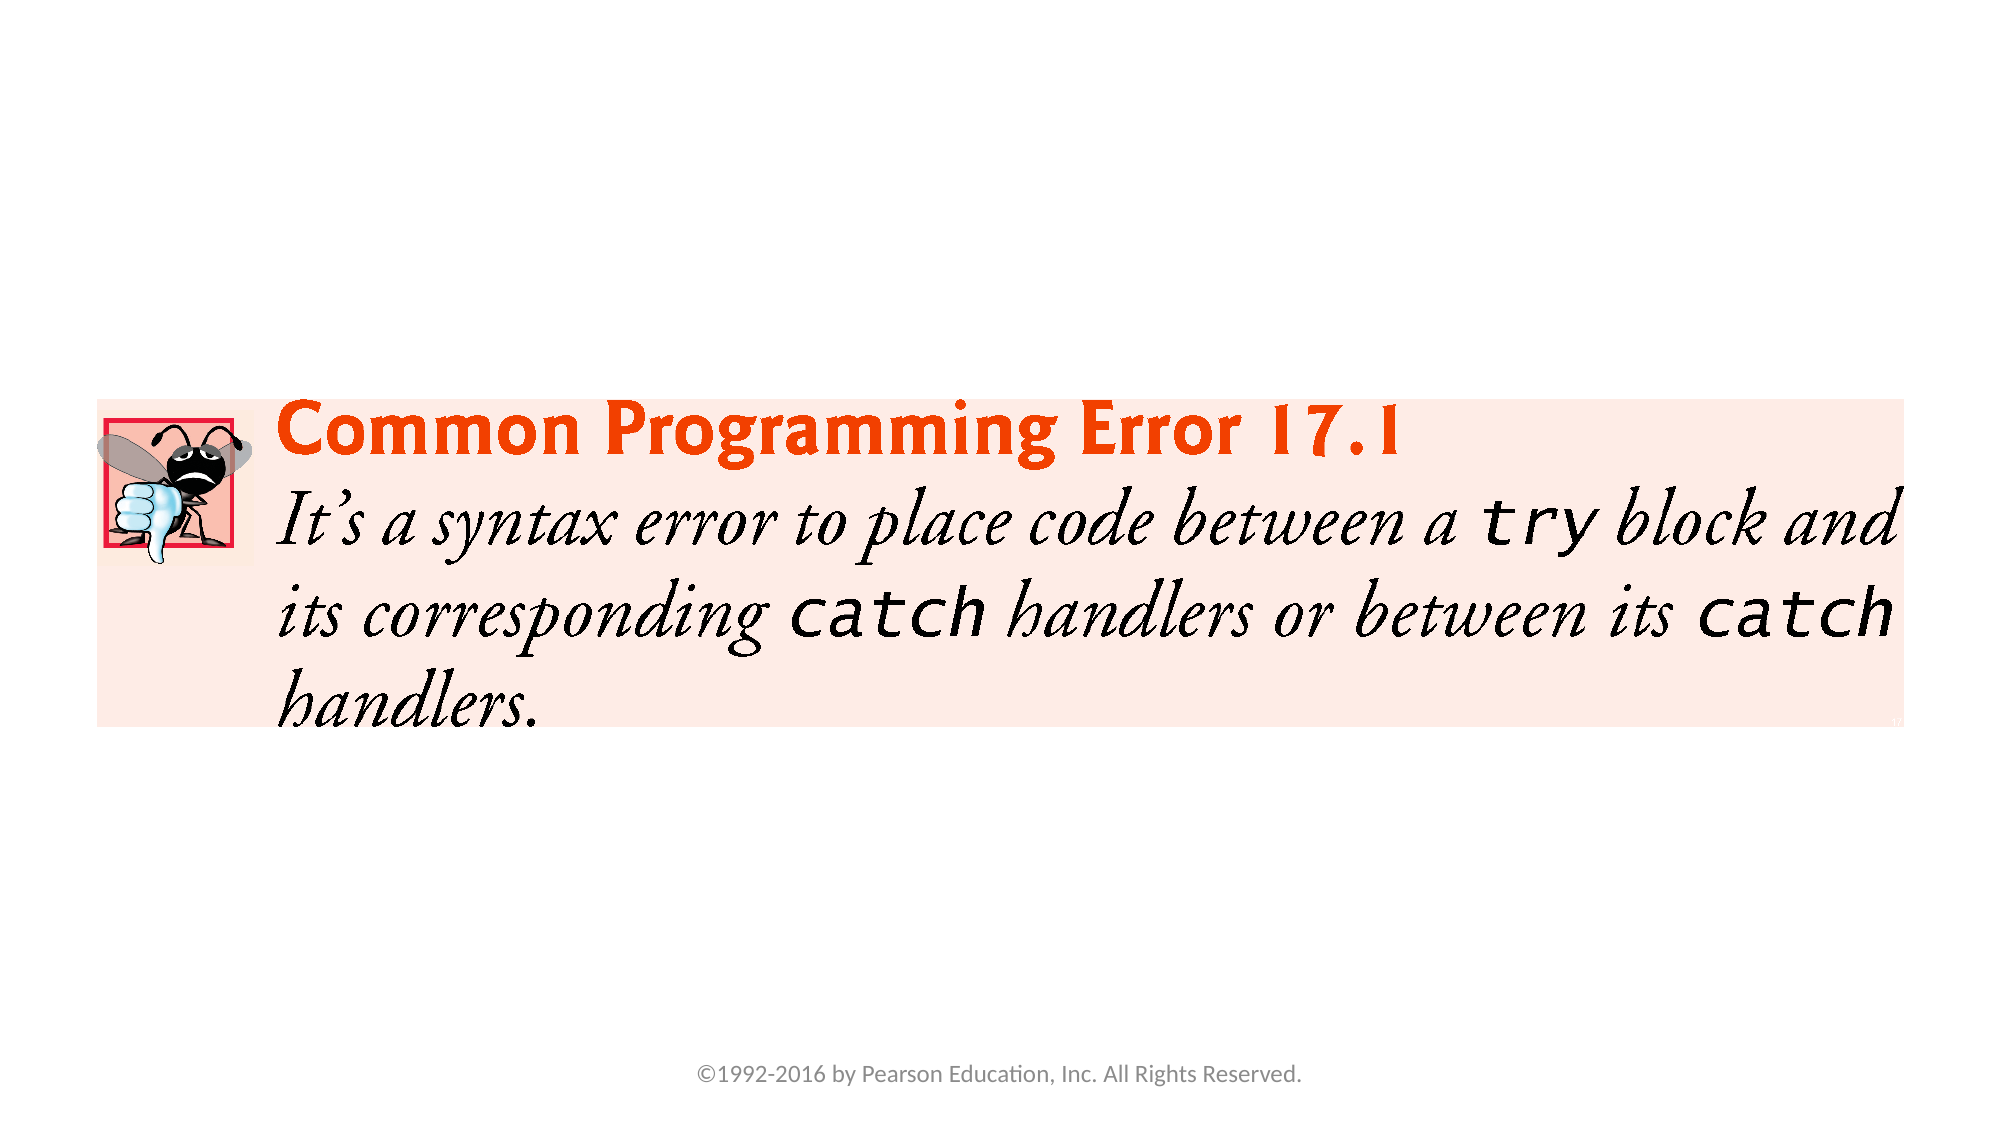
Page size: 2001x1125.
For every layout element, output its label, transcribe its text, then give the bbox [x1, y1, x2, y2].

footer ©1992-2016 by Pearson Education, Inc. All Rights Reserved. [662, 1042, 1338, 1103]
picture [0, 302, 2000, 823]
